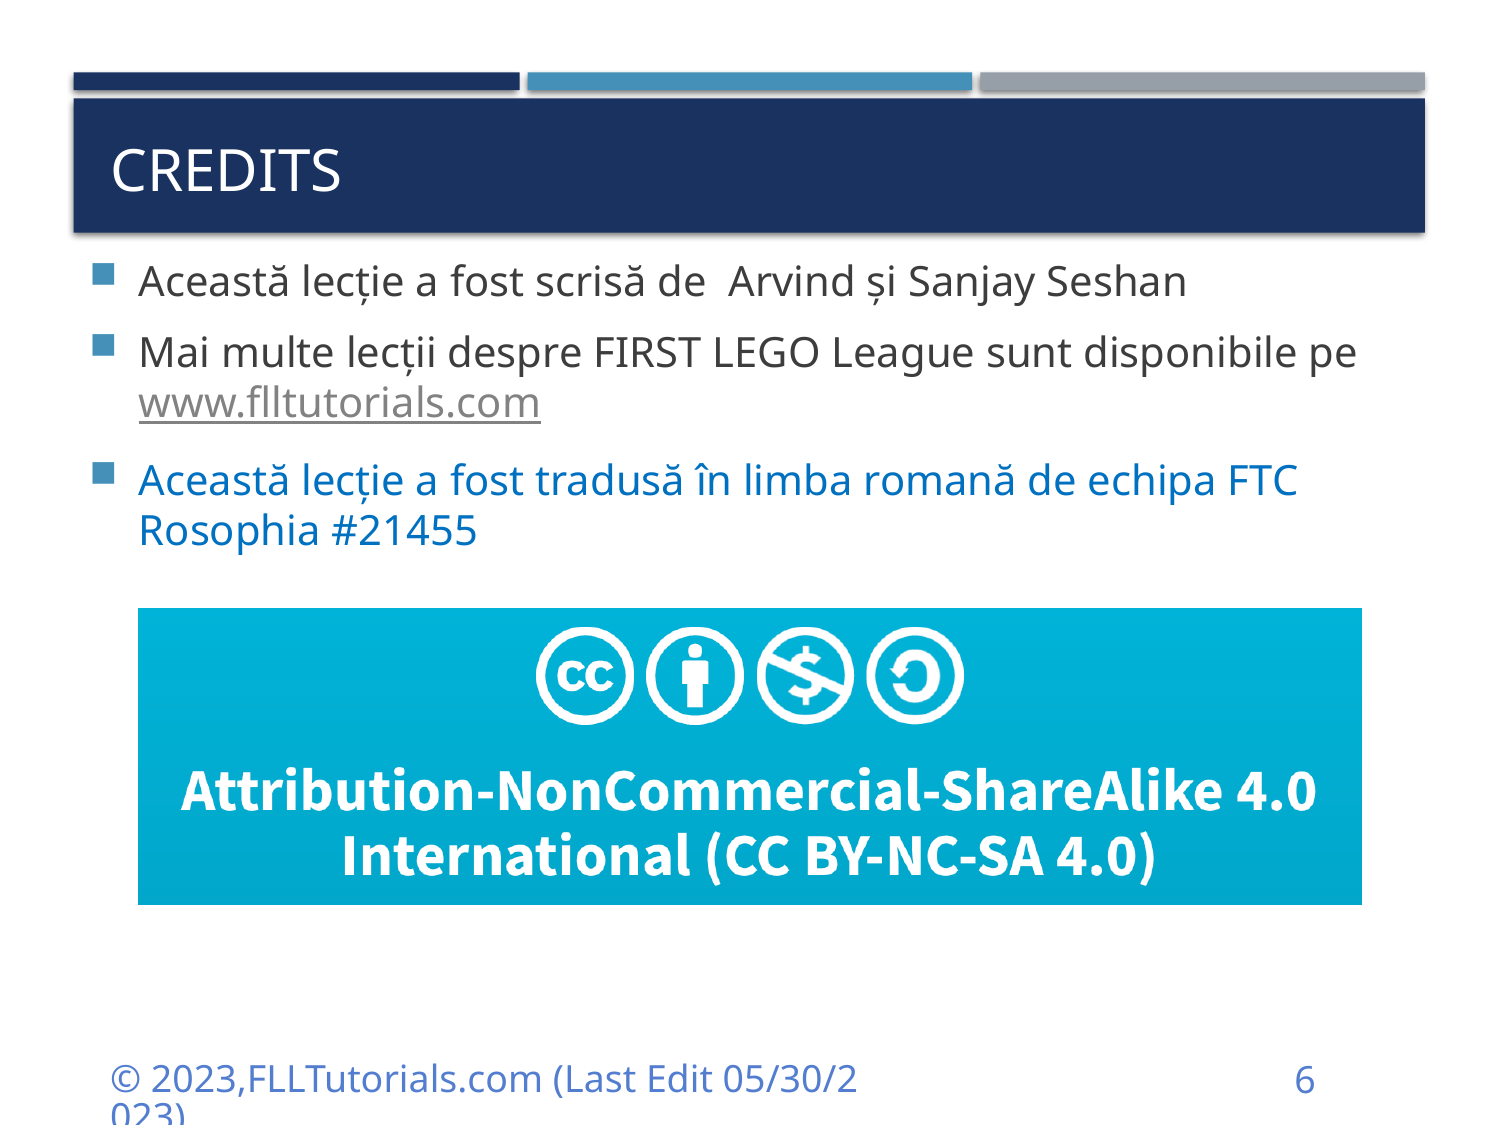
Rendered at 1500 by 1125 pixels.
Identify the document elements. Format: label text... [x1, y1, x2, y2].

slide_number 6 [1279, 1048, 1406, 1109]
footer © 2023,FLLTutorials.com (Last Edit 05/30/2023) [95, 1047, 895, 1108]
picture [138, 608, 1362, 906]
title Credits [95, 112, 1406, 211]
list Această lecție a fost scrisă de Arvind și Sanjay Seshan Mai multe lecții despre FIRST LEGO League sunt disponibile pe www.flltutorials.com Această lecție a fost tradusă în limba romană de echipa FTC Rosophia #21455 [73, 246, 1425, 962]
